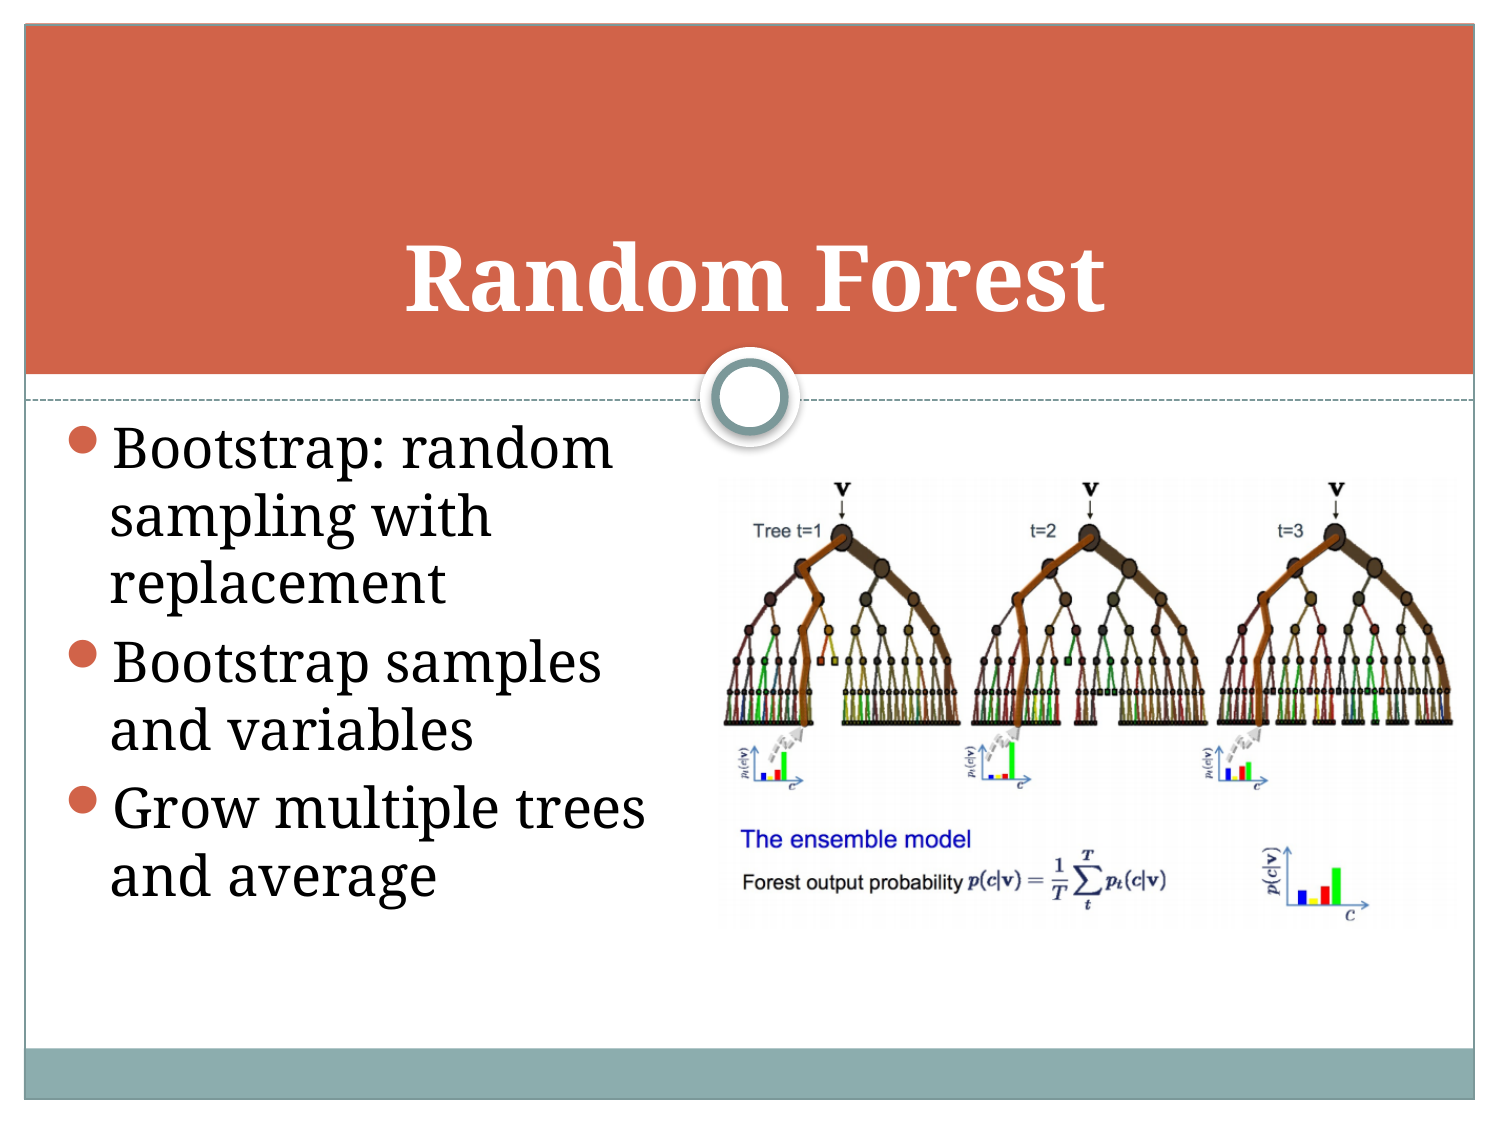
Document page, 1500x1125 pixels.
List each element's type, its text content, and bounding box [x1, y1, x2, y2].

text_box Bootstrap: random sampling with replacement Bootstrap samples and variables Grow multiple trees and average [49, 405, 713, 1050]
title Random Forest [118, 87, 1394, 338]
picture [714, 462, 1462, 939]
